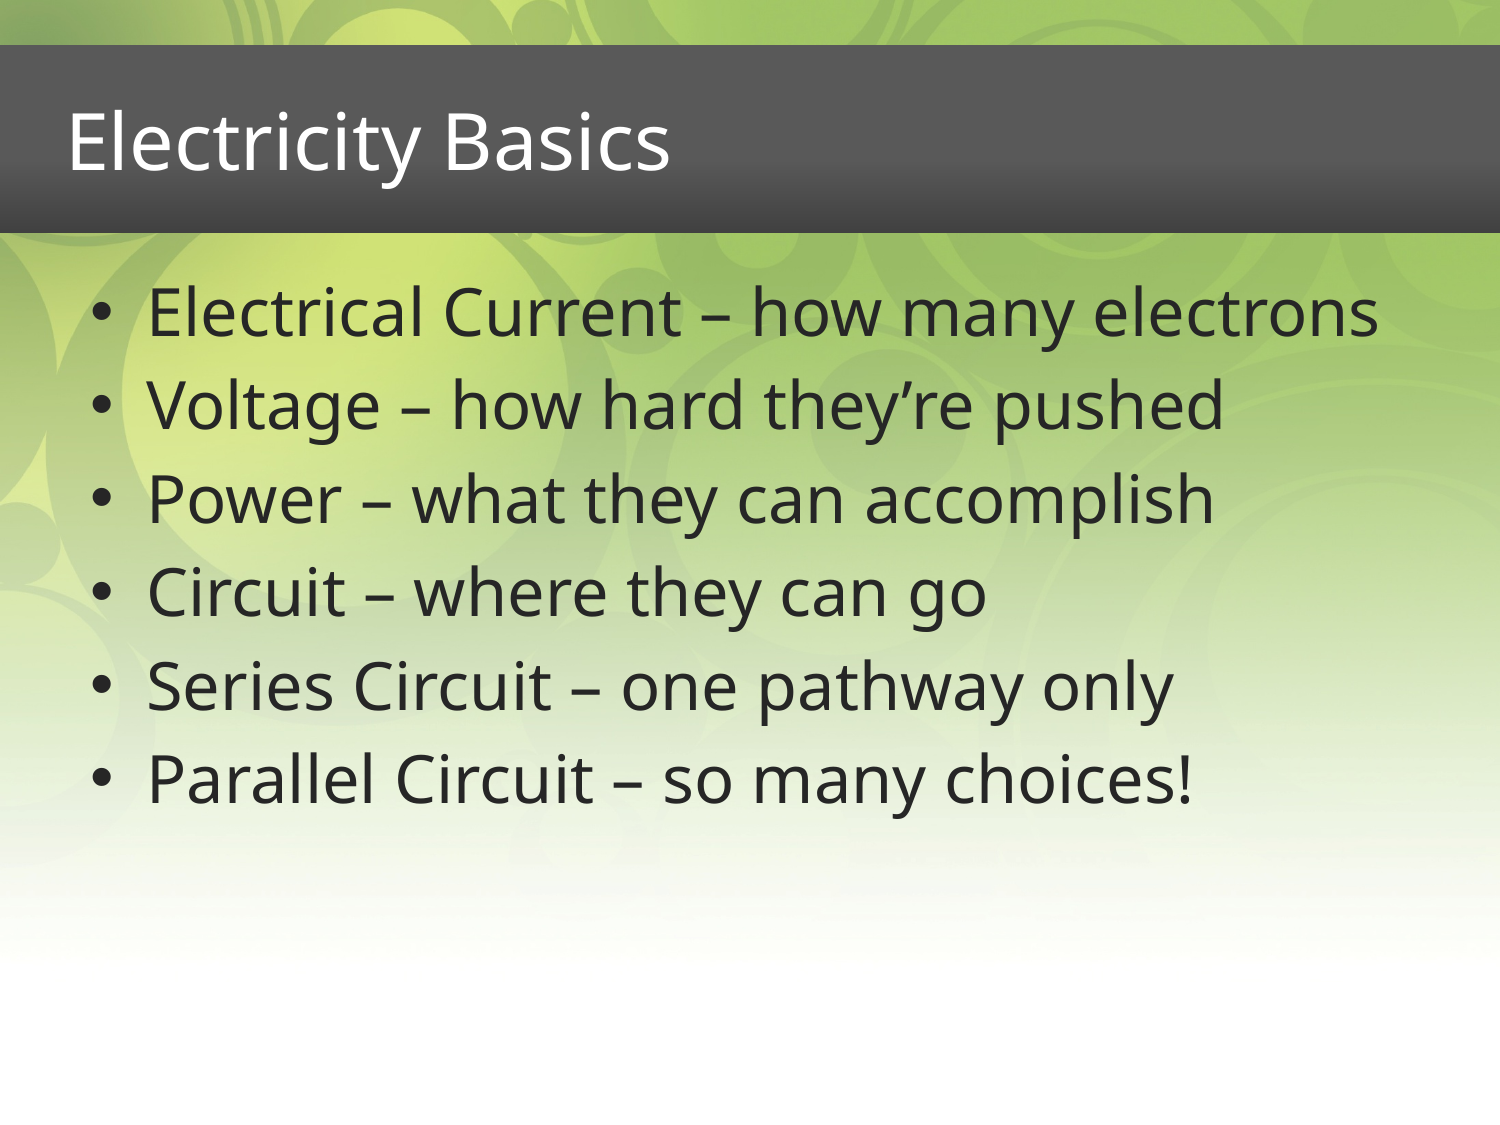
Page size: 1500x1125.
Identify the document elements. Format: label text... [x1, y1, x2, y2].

picture [0, 233, 1500, 1125]
list Electrical Current – how many electrons Voltage – how hard they’re pushed Power – what they can accomplish Circuit – where they can go Series Circuit – one pathway only Parallel Circuit – so many choices! [75, 262, 1425, 1005]
title Electricity Basics [0, 45, 1500, 233]
picture [0, 0, 1500, 45]
